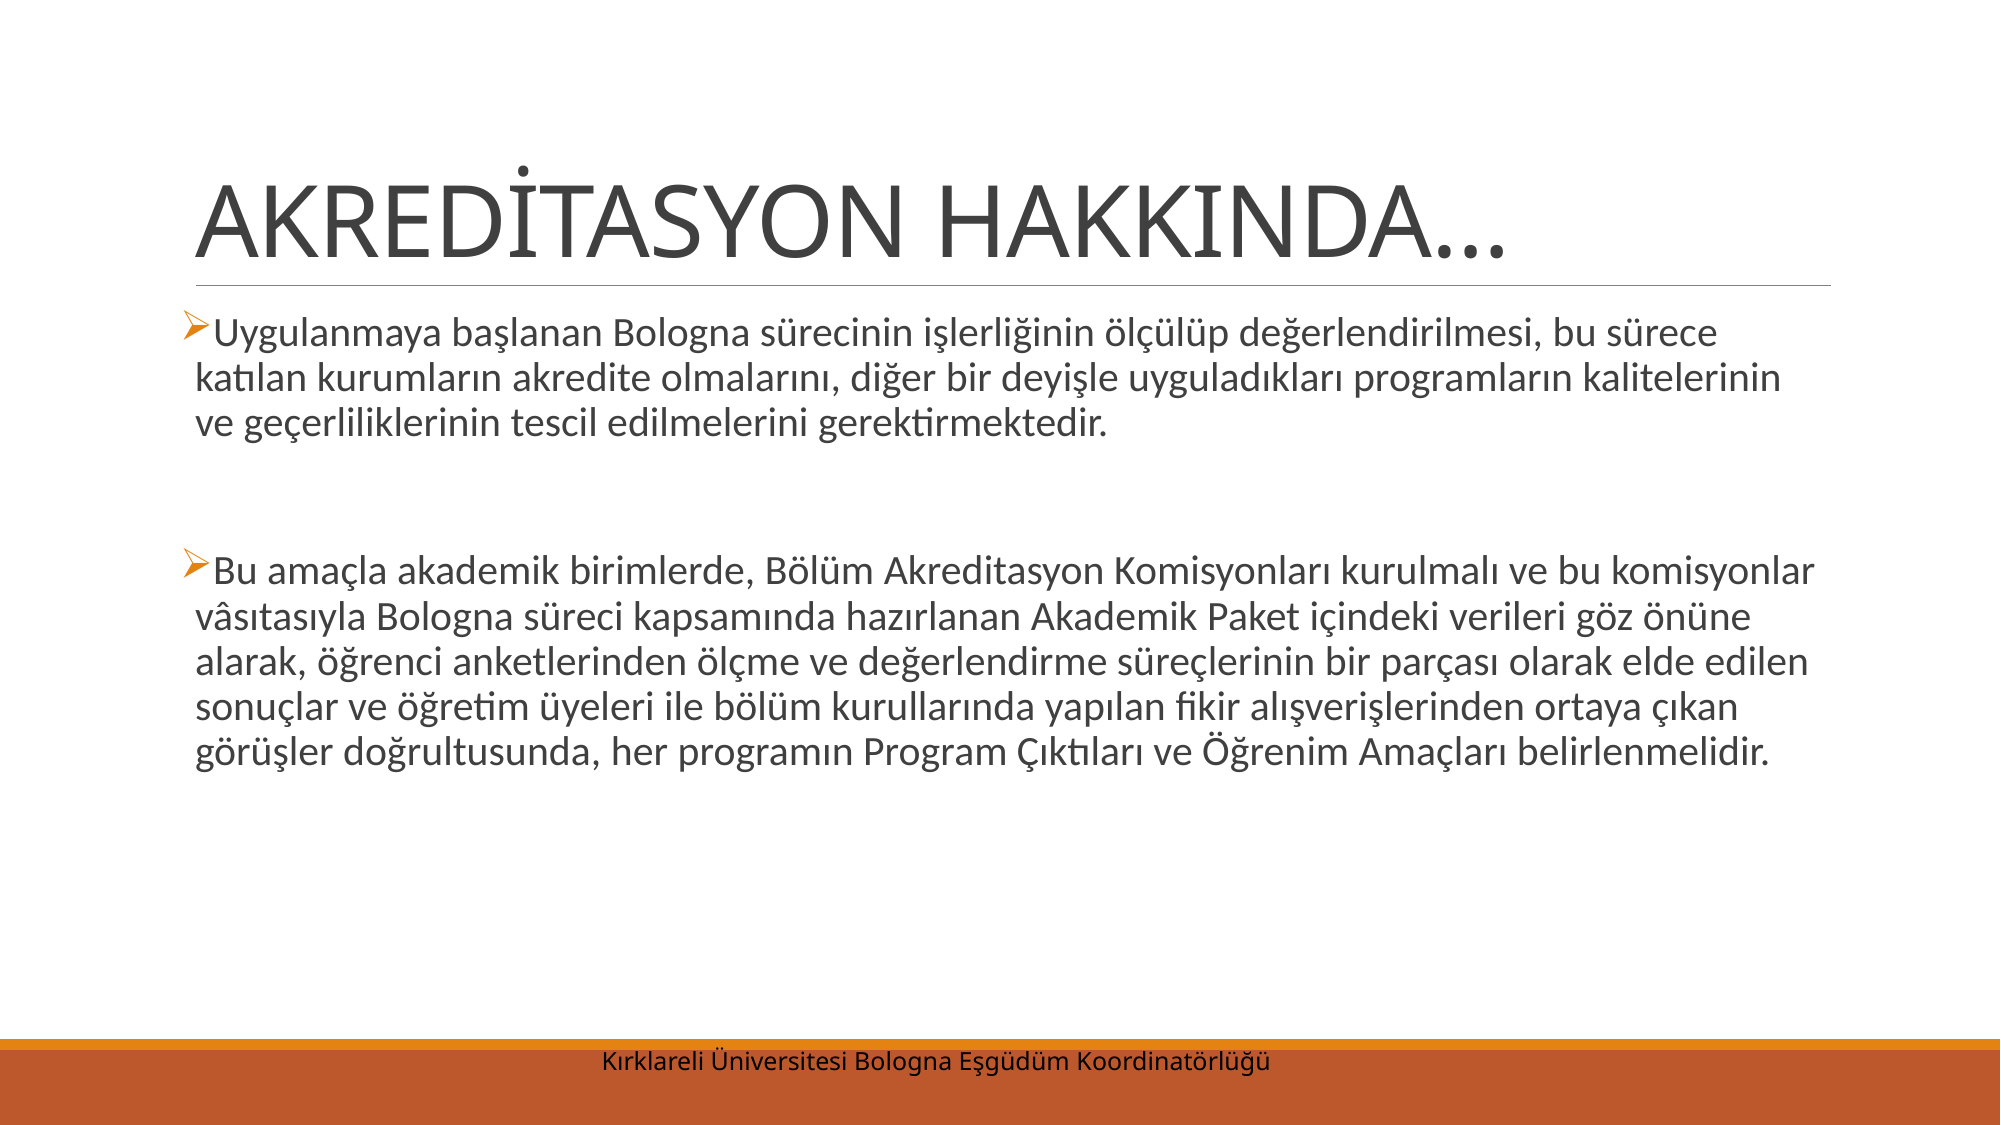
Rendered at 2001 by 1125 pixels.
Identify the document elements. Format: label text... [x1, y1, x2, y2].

text_box Kırklareli Üniversitesi Bologna Eşgüdüm Koordinatörlüğü [586, 1038, 1287, 1084]
title AKREDİTASYON HAKKINDA… [180, 47, 1830, 285]
list Uygulanmaya başlanan Bologna sürecinin işlerliğinin ölçülüp değerlendirilmesi, bu sürece katılan kurumların akredite olmalarını, diğer bir deyişle uyguladıkları programların kalitelerinin ve geçerliliklerinin tescil edilmelerini gerektirmektedir. Bu amaçla akademik birimlerde, Bölüm Akreditasyon Komisyonları kurulmalı ve bu komisyonlar vâsıtasıyla Bologna süreci kapsamında hazırlanan Akademik Paket içindeki verileri göz önüne alarak, öğrenci anketlerinden ölçme ve değerlendirme süreçlerinin bir parçası olarak elde edilen sonuçlar ve öğretim üyeleri ile bölüm kurullarında yapılan fikir alışverişlerinden ortaya çıkan görüşler doğrultusunda, her programın Program Çıktıları ve Öğrenim Amaçları belirlenmelidir. [180, 302, 1830, 963]
